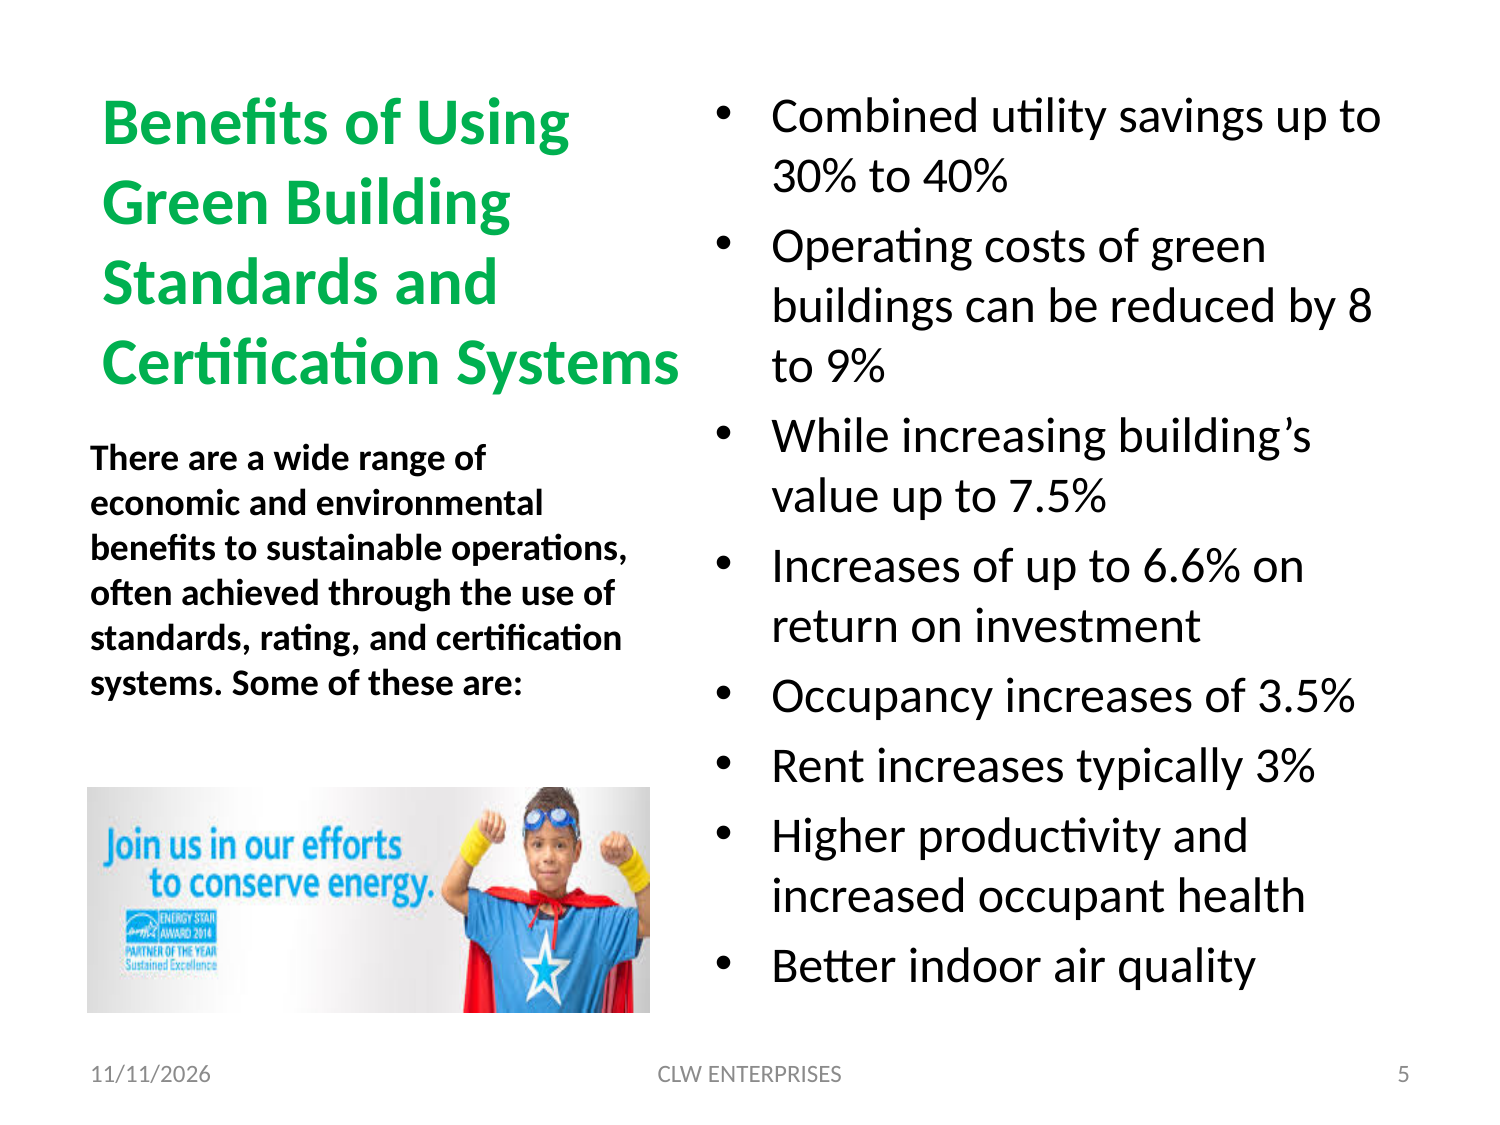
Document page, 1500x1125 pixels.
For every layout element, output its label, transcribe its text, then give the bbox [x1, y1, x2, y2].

picture [87, 787, 651, 1013]
slide_number 5 [1074, 1042, 1425, 1103]
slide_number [75, 1042, 425, 1103]
list Combined utility savings up to 30% to 40% Operating costs of green buildings can be reduced by 8 to 9% While increasing building’s value up to 7.5% Increases of up to 6.6% on return on investment Occupancy increases of 3.5% Rent increases typically 3% Higher productivity and increased occupant health Better indoor air quality [699, 75, 1425, 1125]
footer CLW ENTERPRISES [512, 1042, 988, 1103]
title Benefits of Using Green Building Standards and Certification Systems [87, 75, 699, 406]
list There are a wide range of economic and environmental benefits to sustainable operations, often achieved through the use of standards, rating, and certification systems. Some of these are: [75, 425, 650, 763]
